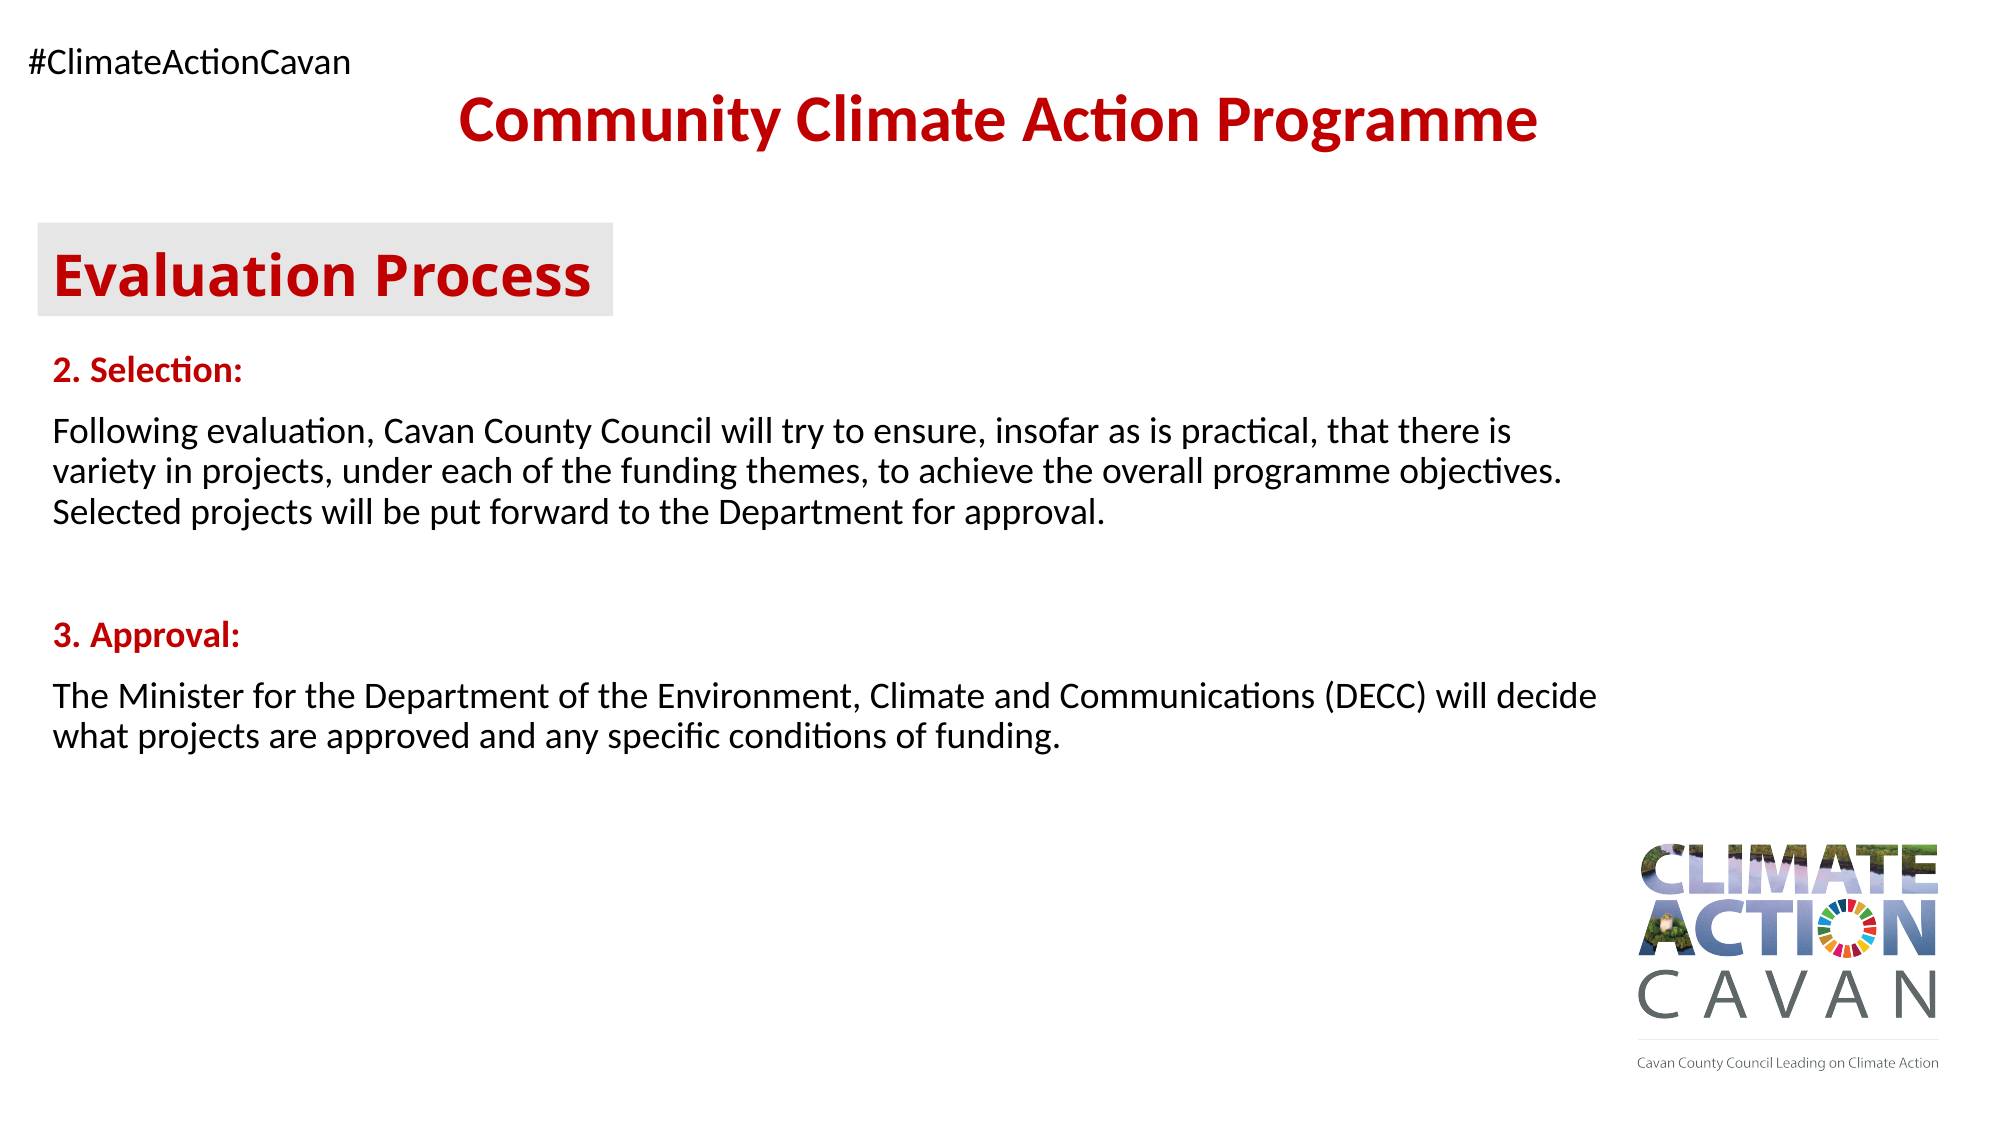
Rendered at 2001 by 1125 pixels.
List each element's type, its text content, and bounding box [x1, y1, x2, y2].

picture [1637, 843, 1939, 1073]
title Evaluation Process [37, 222, 614, 317]
list 2. Selection: Following evaluation, Cavan County Council will try to ensure, insofar as is practical, that there is variety in projects, under each of the funding themes, to achieve the overall programme objectives. Selected projects will be put forward to the Department for approval. 3. Approval: The Minister for the Department of the Environment, Climate and Communications (DECC) will decide what projects are approved and any specific conditions of funding. [37, 342, 1631, 1057]
text_box Community Climate Action Programme [37, 83, 1963, 156]
